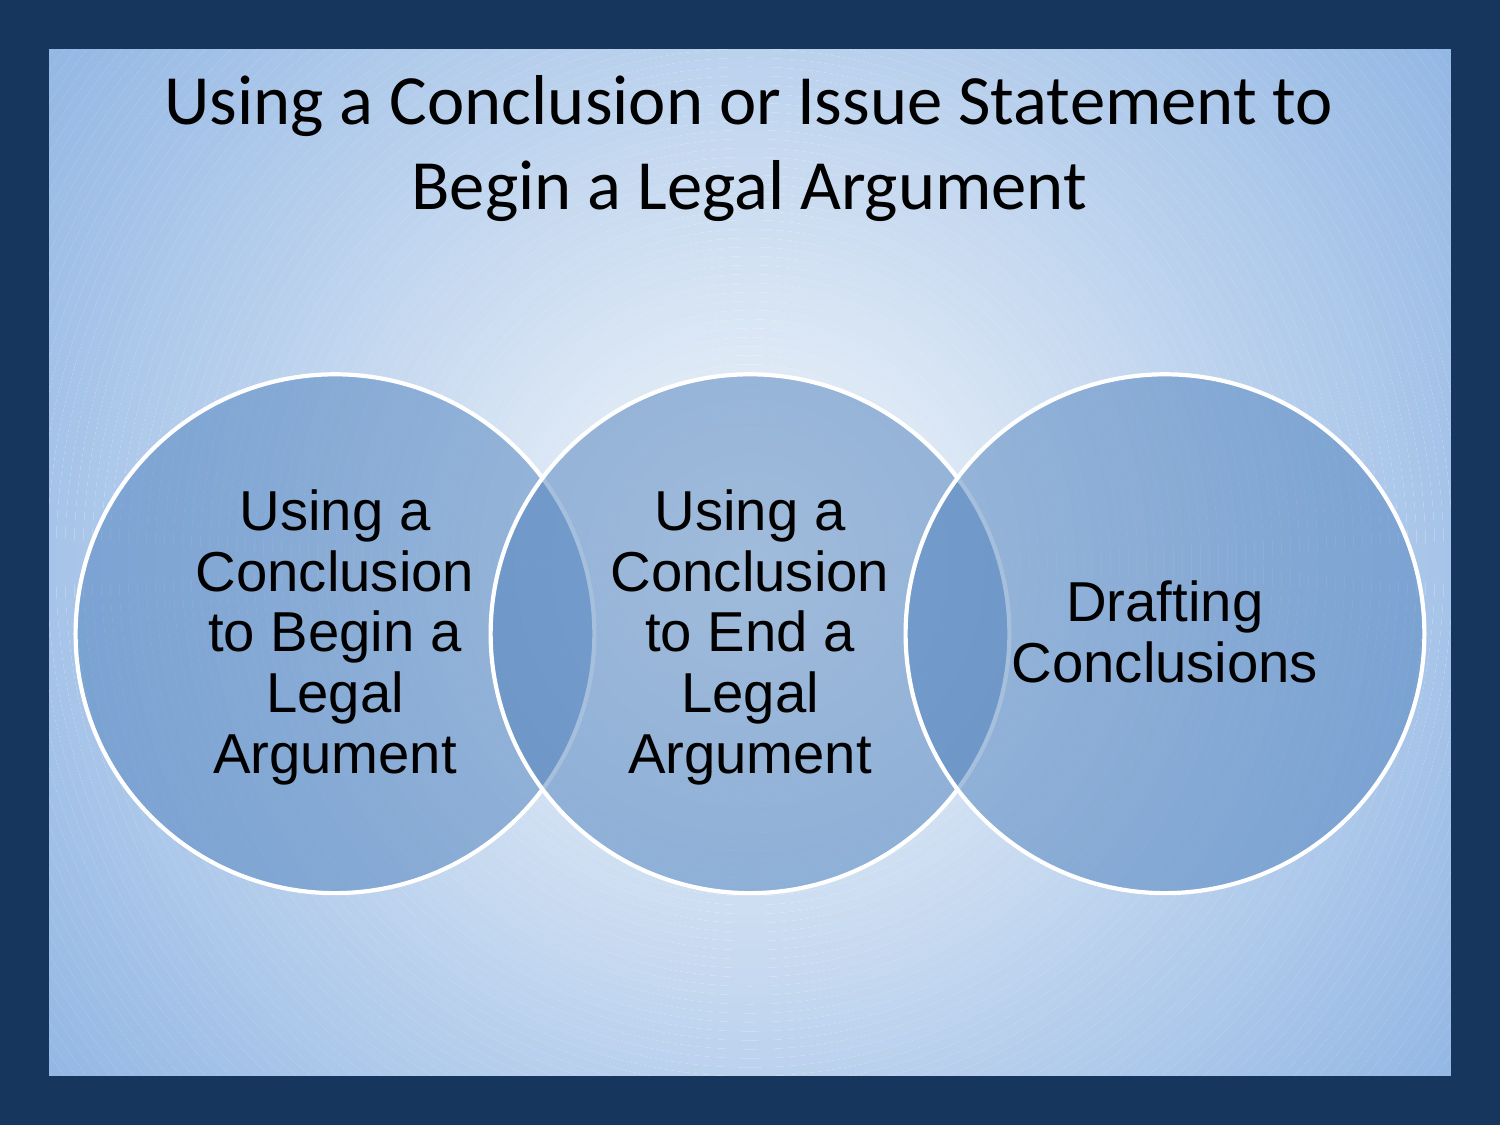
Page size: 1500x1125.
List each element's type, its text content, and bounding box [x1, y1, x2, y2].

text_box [74, 262, 1426, 1006]
title Using a Conclusion or Issue Statement to Begin a Legal Argument [75, 45, 1425, 233]
